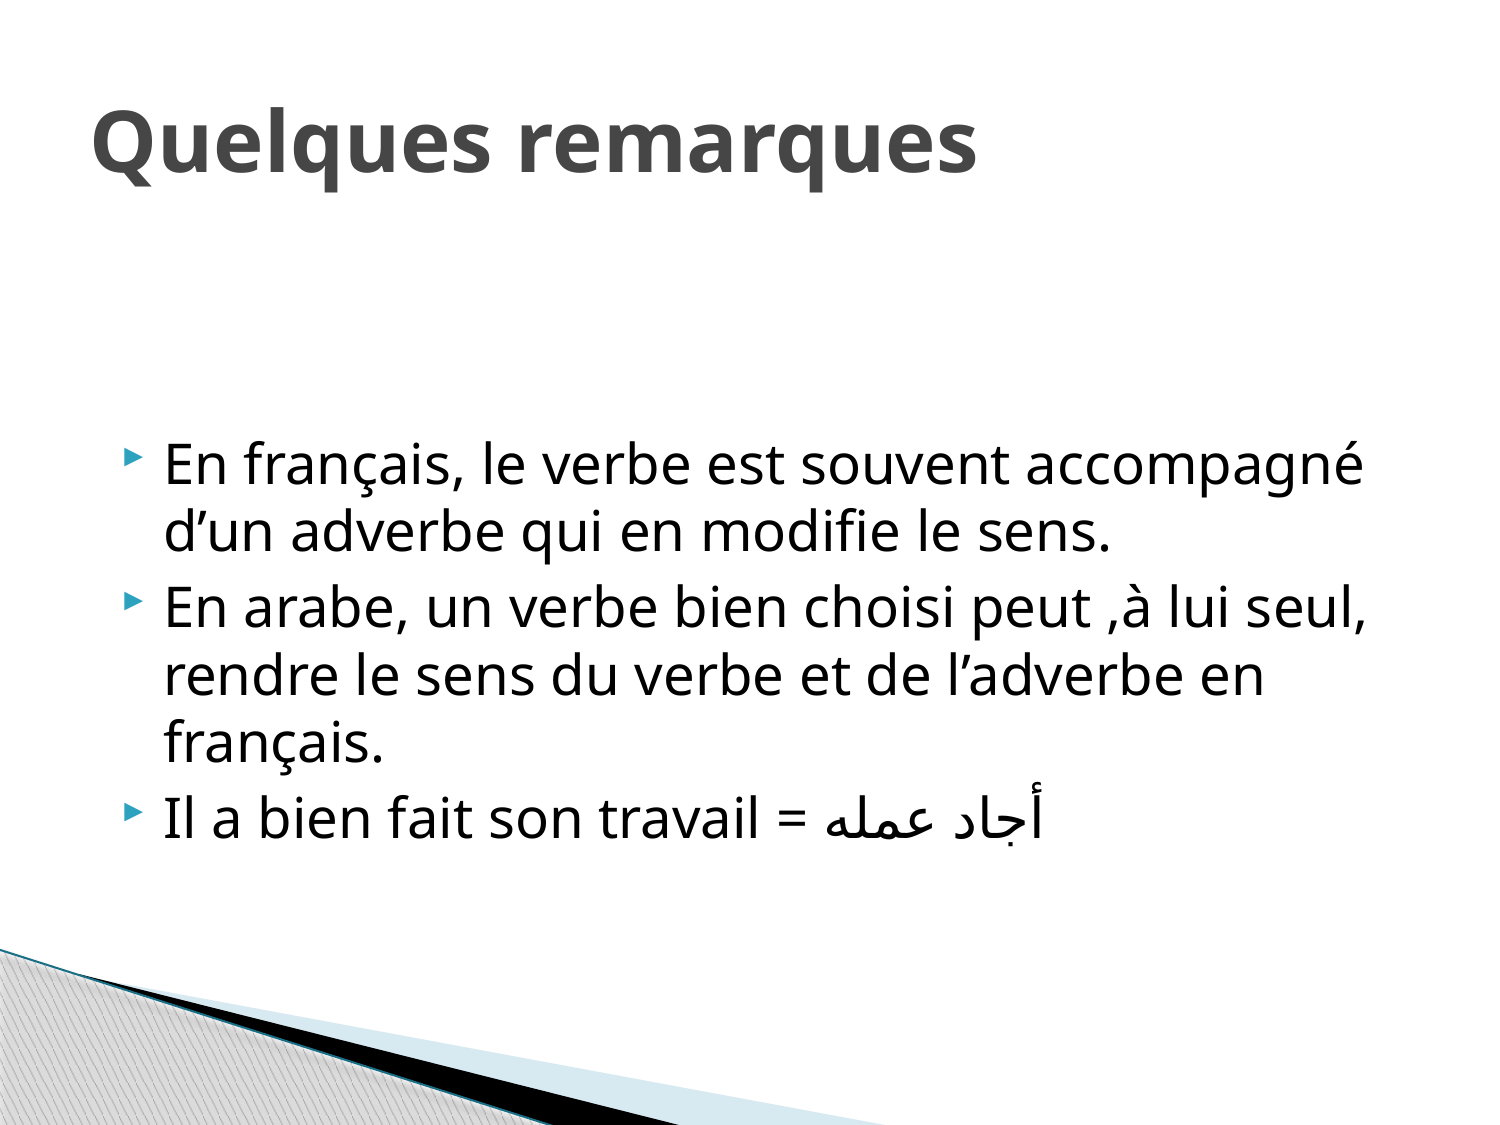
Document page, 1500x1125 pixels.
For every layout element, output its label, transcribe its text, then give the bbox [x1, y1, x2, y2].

title Quelques remarques [75, 45, 1425, 233]
list En français, le verbe est souvent accompagné d’un adverbe qui en modifie le sens. En arabe, un verbe bien choisi peut ,à lui seul, rendre le sens du verbe et de l’adverbe en français. Il a bien fait son travail = أجاد عمله [88, 420, 1439, 891]
